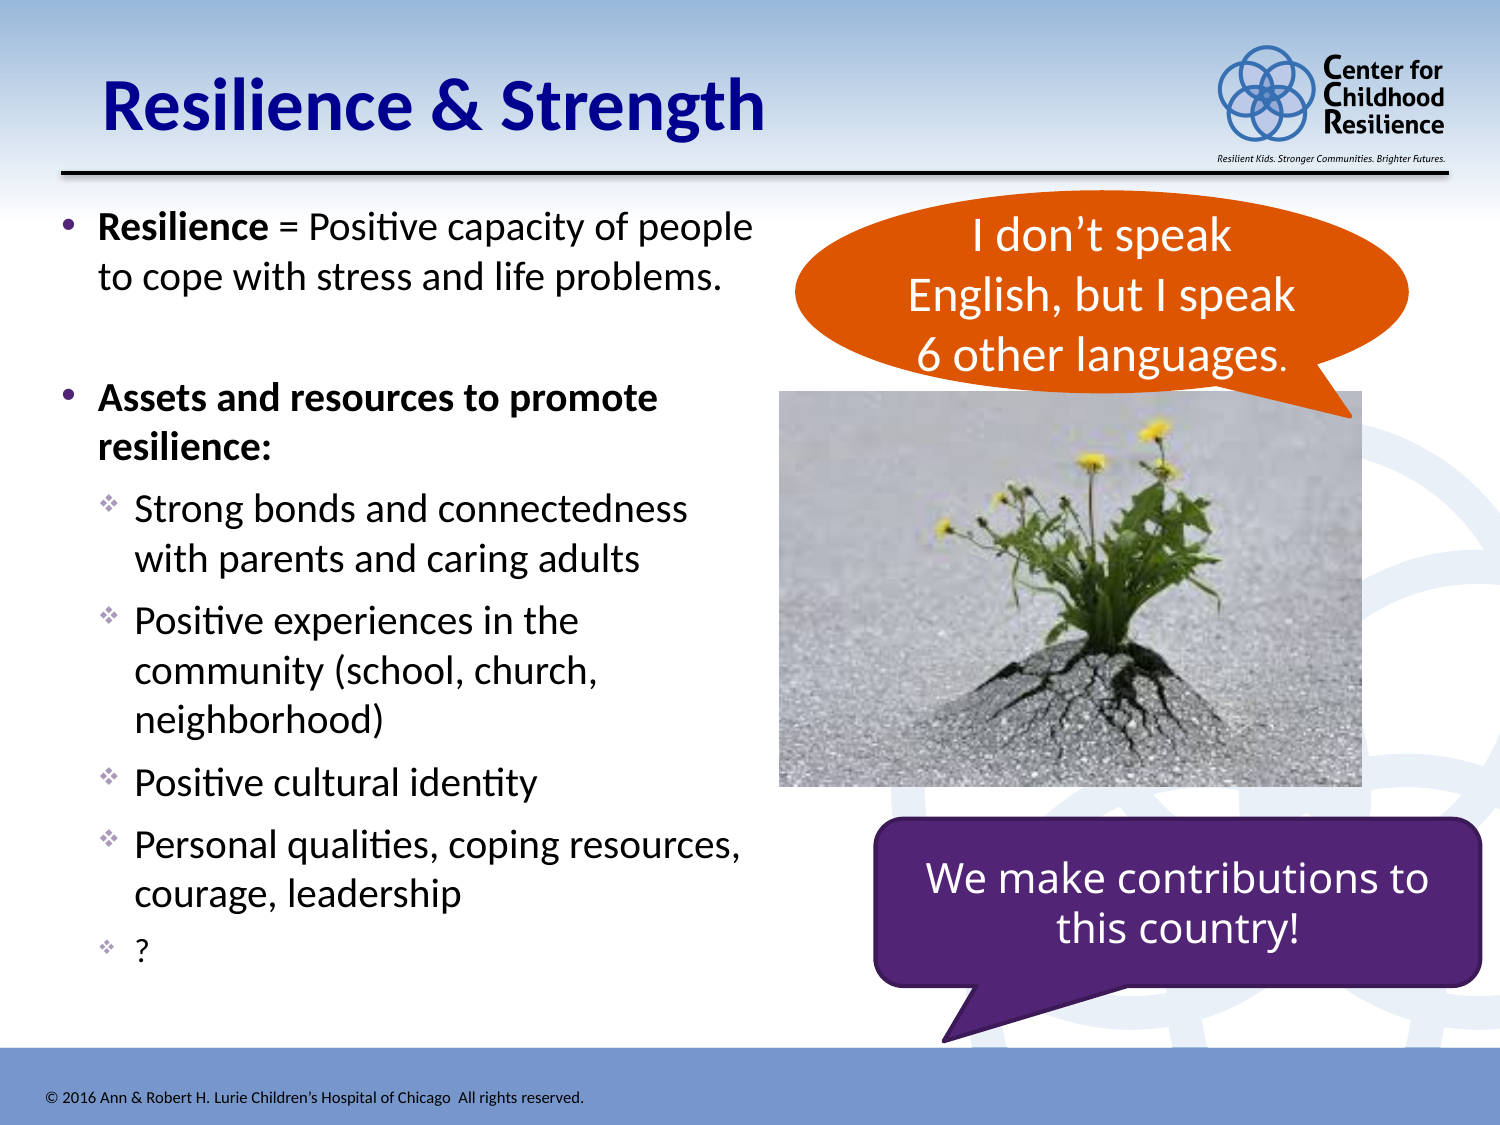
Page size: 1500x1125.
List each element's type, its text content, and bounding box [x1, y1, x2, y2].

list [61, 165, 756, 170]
list Resilience = Positive capacity of people to cope with stress and life problems. Assets and resources to promote resilience: Strong bonds and connectedness with parents and caring adults Positive experiences in the community (school, church, neighborhood) Positive cultural identity Personal qualities, coping resources, courage, leadership ? [61, 182, 756, 1012]
picture [0, 0, 1500, 1125]
text_box I don’t speak English, but I speak 6 other languages. [795, 190, 1409, 389]
text_box © 2016 Ann & Robert H. Lurie Children’s Hospital of Chicago All rights reserved. [29, 1079, 705, 1110]
title Resilience & Strength [93, 28, 1125, 146]
text_box We make contributions to this country! [873, 816, 1483, 1044]
